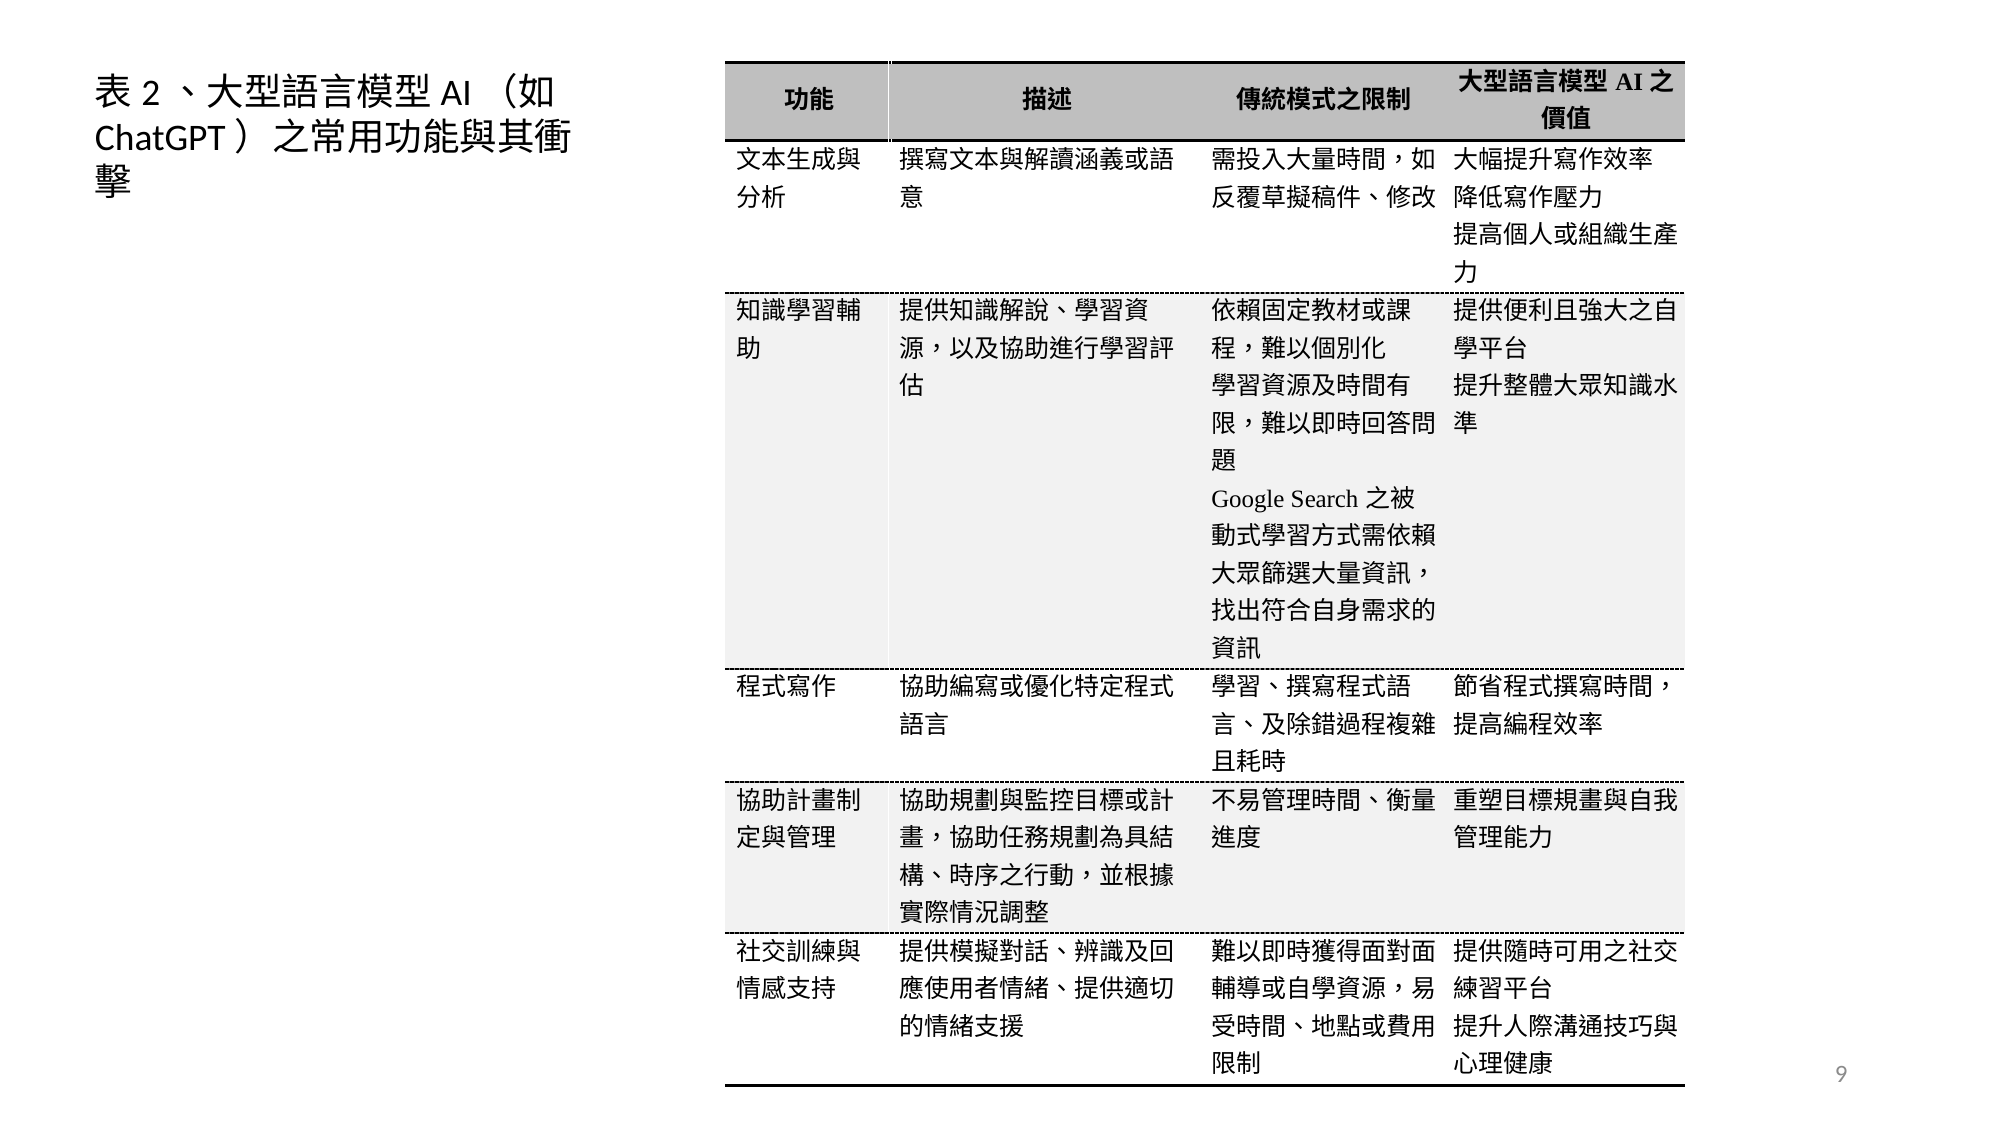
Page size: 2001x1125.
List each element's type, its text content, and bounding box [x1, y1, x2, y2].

picture [724, 60, 1685, 1125]
text_box 表2、大型語言模型AI（如ChatGPT）之常用功能與其衝擊 [79, 60, 624, 211]
slide_number 9 [1685, 1042, 1863, 1103]
